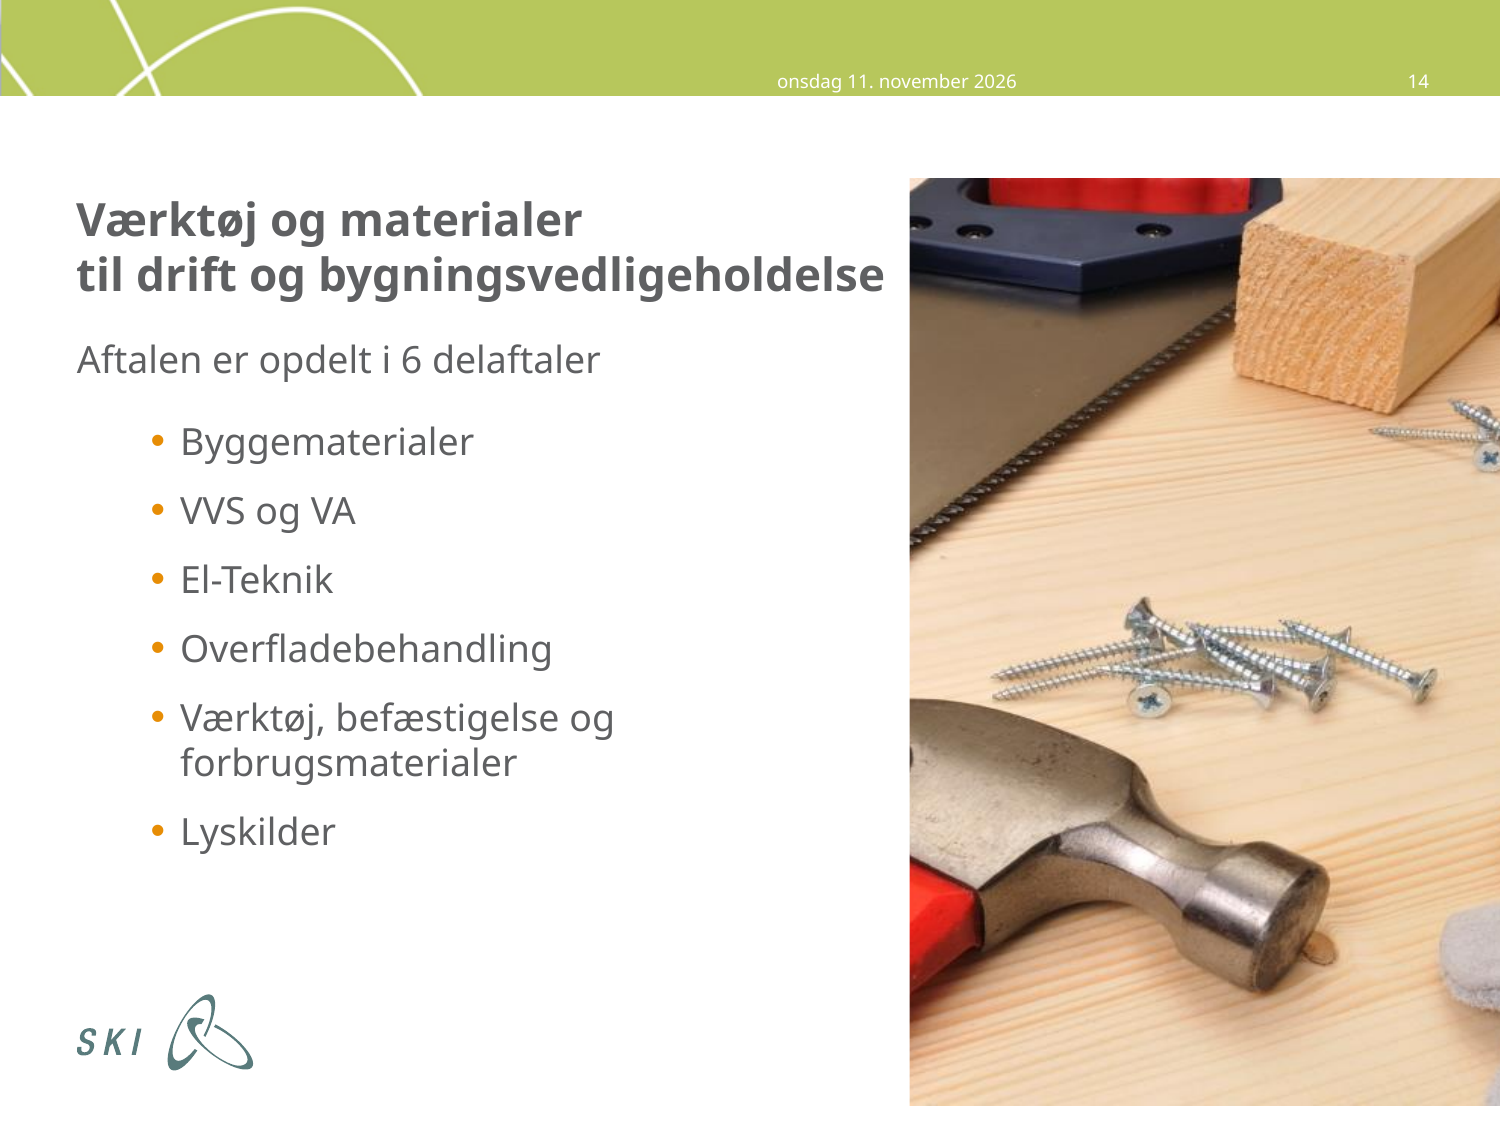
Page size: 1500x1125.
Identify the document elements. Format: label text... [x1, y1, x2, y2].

picture [0, 0, 1500, 96]
title Værktøj og materialer til drift og bygningsvedligeholdelse [76, 178, 907, 301]
slide_number 14 [1371, 69, 1430, 96]
picture [909, 178, 1500, 1107]
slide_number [776, 69, 1047, 96]
list Aftalen er opdelt i 6 delaftaler Byggematerialer VVS og VA El-Teknik Overfladebehandling Værktøj, befæstigelse og forbrugsmaterialer Lyskilder [76, 336, 840, 975]
